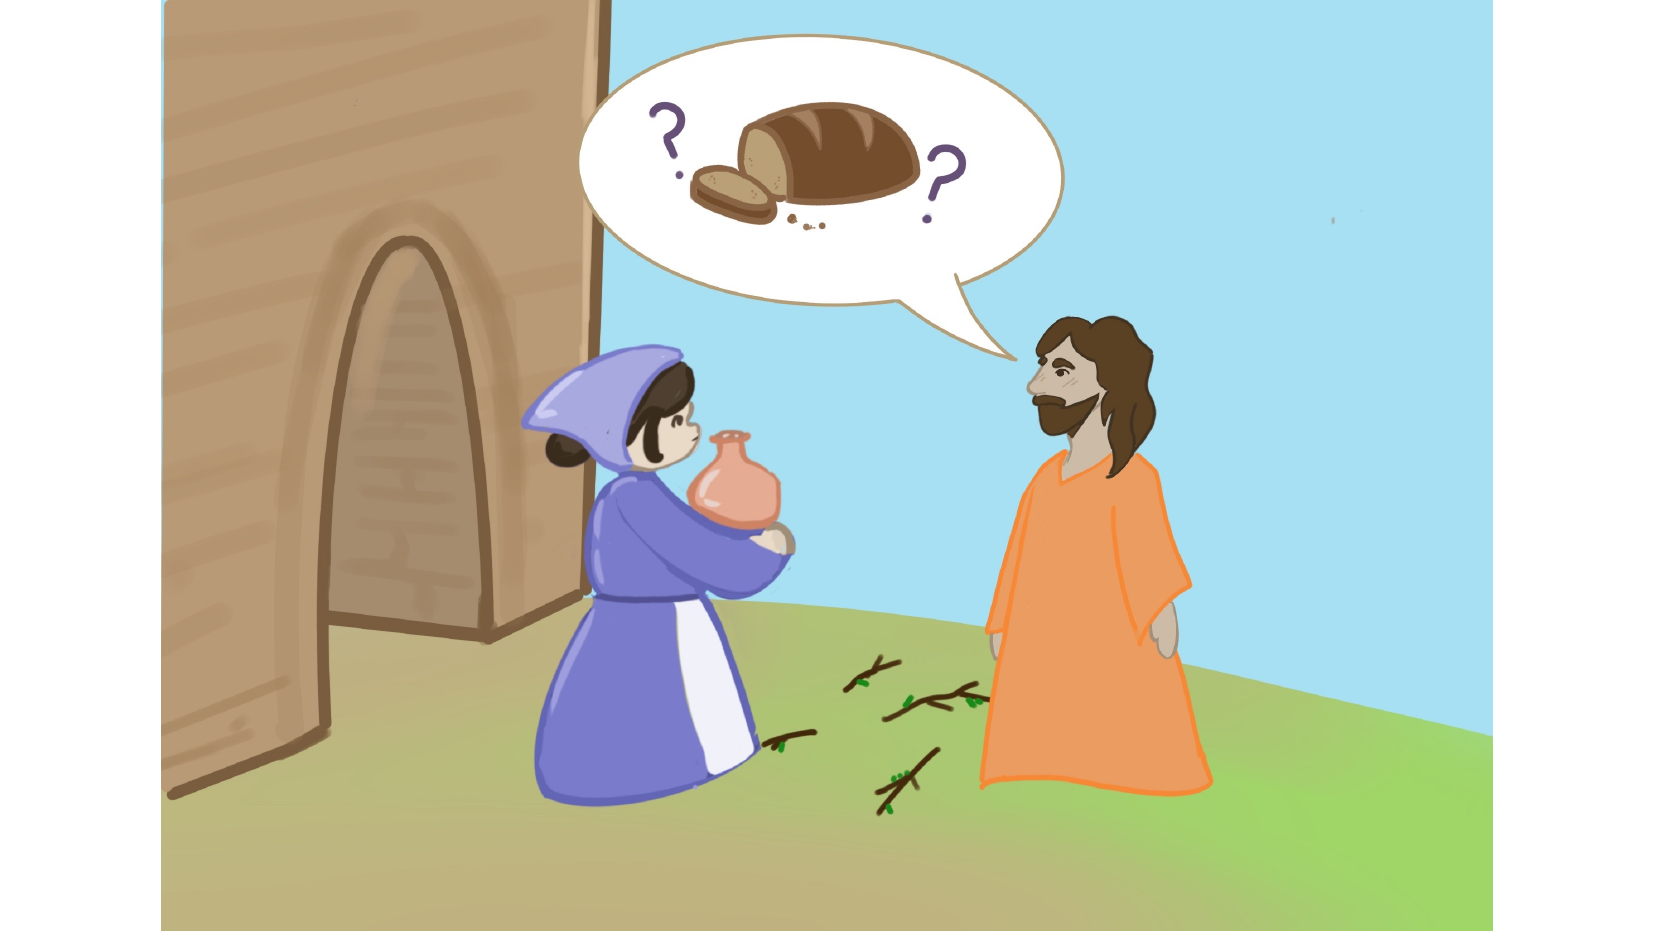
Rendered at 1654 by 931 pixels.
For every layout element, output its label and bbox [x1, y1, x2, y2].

picture [160, 0, 1493, 931]
